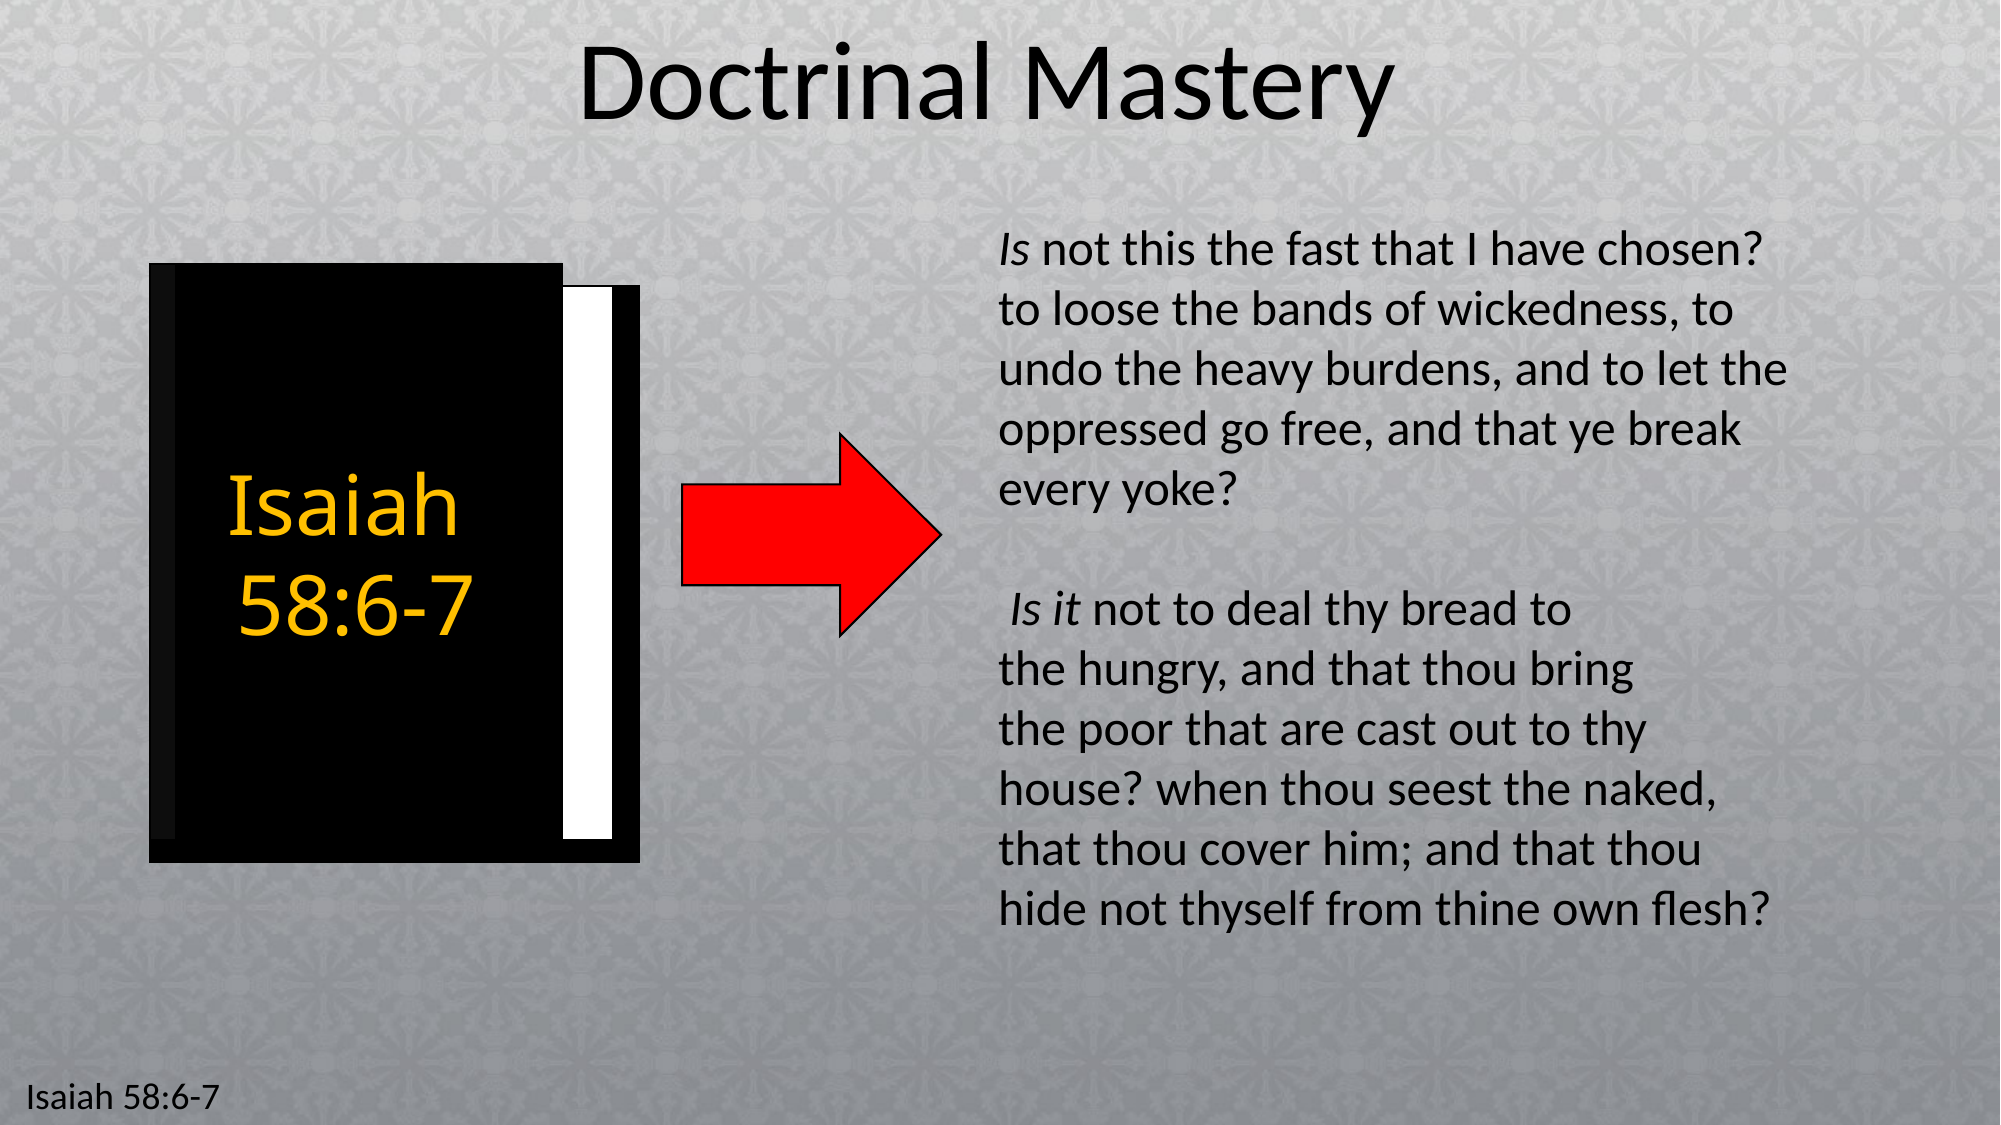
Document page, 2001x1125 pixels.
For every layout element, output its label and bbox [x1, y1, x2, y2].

text_box [150, 264, 640, 883]
picture [0, 0, 2000, 1125]
